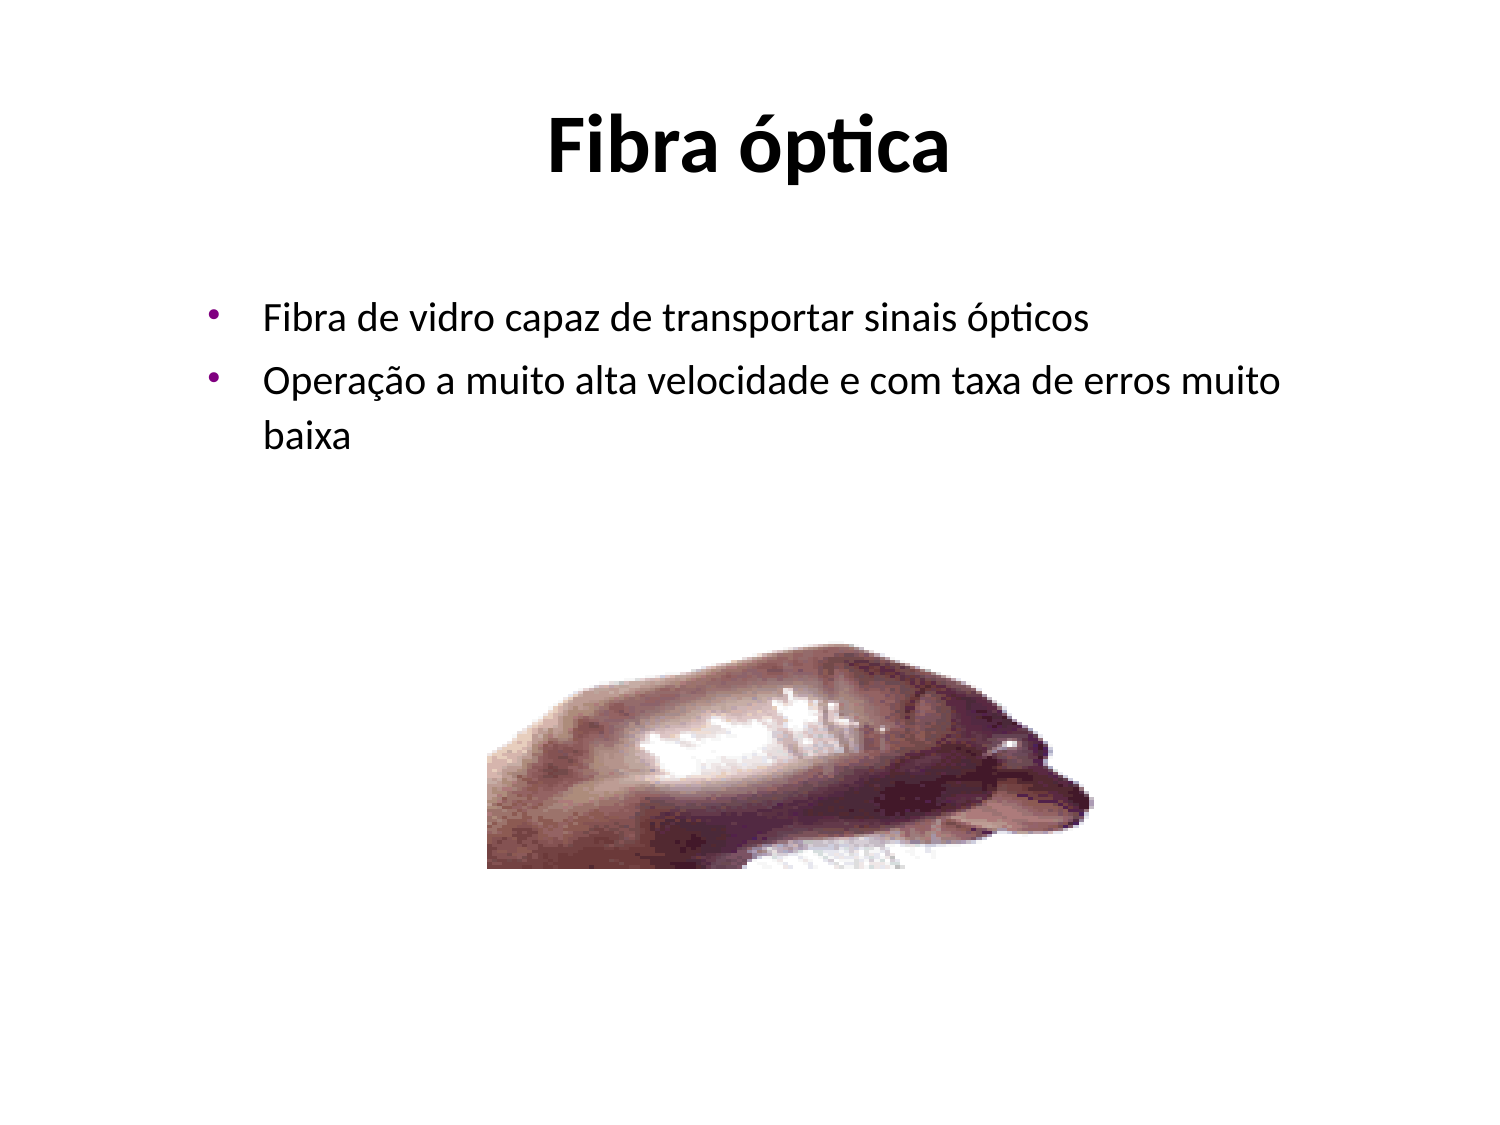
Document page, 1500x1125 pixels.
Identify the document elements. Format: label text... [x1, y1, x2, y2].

title Fibra óptica [75, 45, 1425, 233]
text_box Fibra de vidro capaz de transportar sinais ópticos Operação a muito alta velocidade e com taxa de erros muito baixa [191, 277, 1330, 651]
picture [487, 629, 1126, 870]
